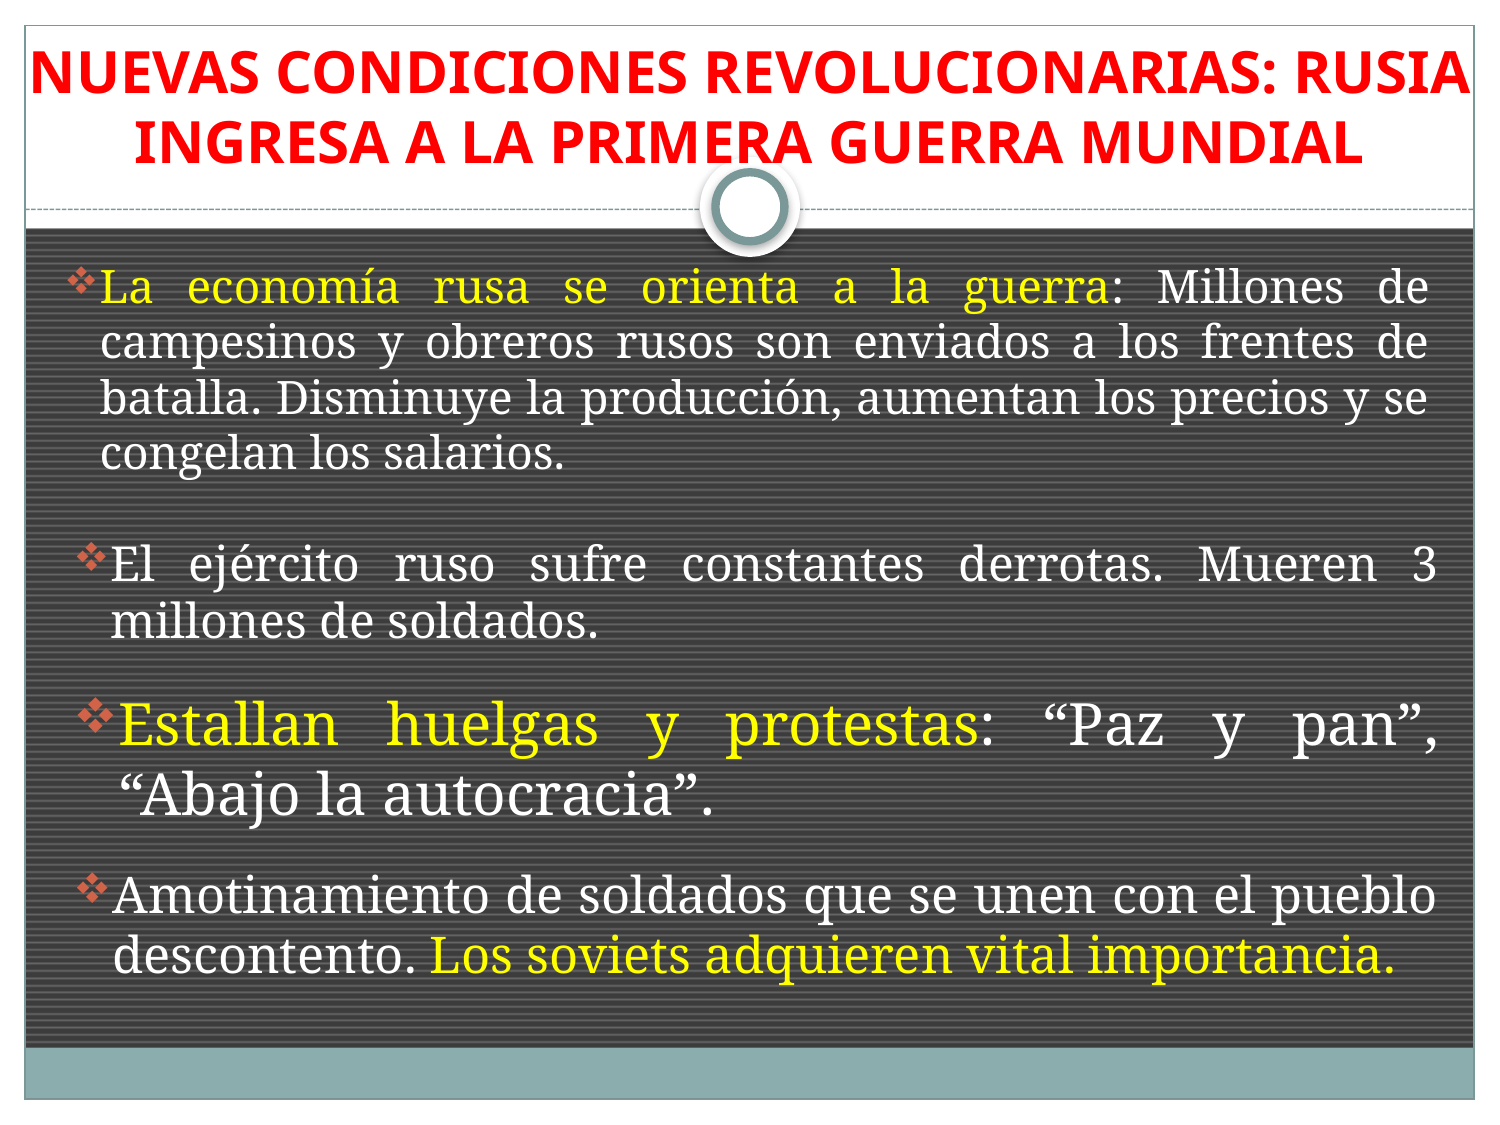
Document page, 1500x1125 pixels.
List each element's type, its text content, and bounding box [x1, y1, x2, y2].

text_box Estallan huelgas y protestas: “Paz y pan”, “Abajo la autocracia”. [58, 679, 1454, 855]
list La economía rusa se orienta a la guerra: Millones de campesinos y obreros rusos son enviados a los frentes de batalla. Disminuye la producción, aumentan los precios y se congelan los salarios. [49, 250, 1445, 493]
text_box Amotinamiento de soldados que se unen con el pueblo descontento. Los soviets adquieren vital importancia. [58, 855, 1454, 1043]
title NUEVAS CONDICIONES REVOLUCIONARIAS: RUSIA INGRESA A LA PRIMERA GUERRA MUNDIAL [0, 58, 1500, 184]
text_box El ejército ruso sufre constantes derrotas. Mueren 3 millones de soldados. [58, 468, 1454, 657]
